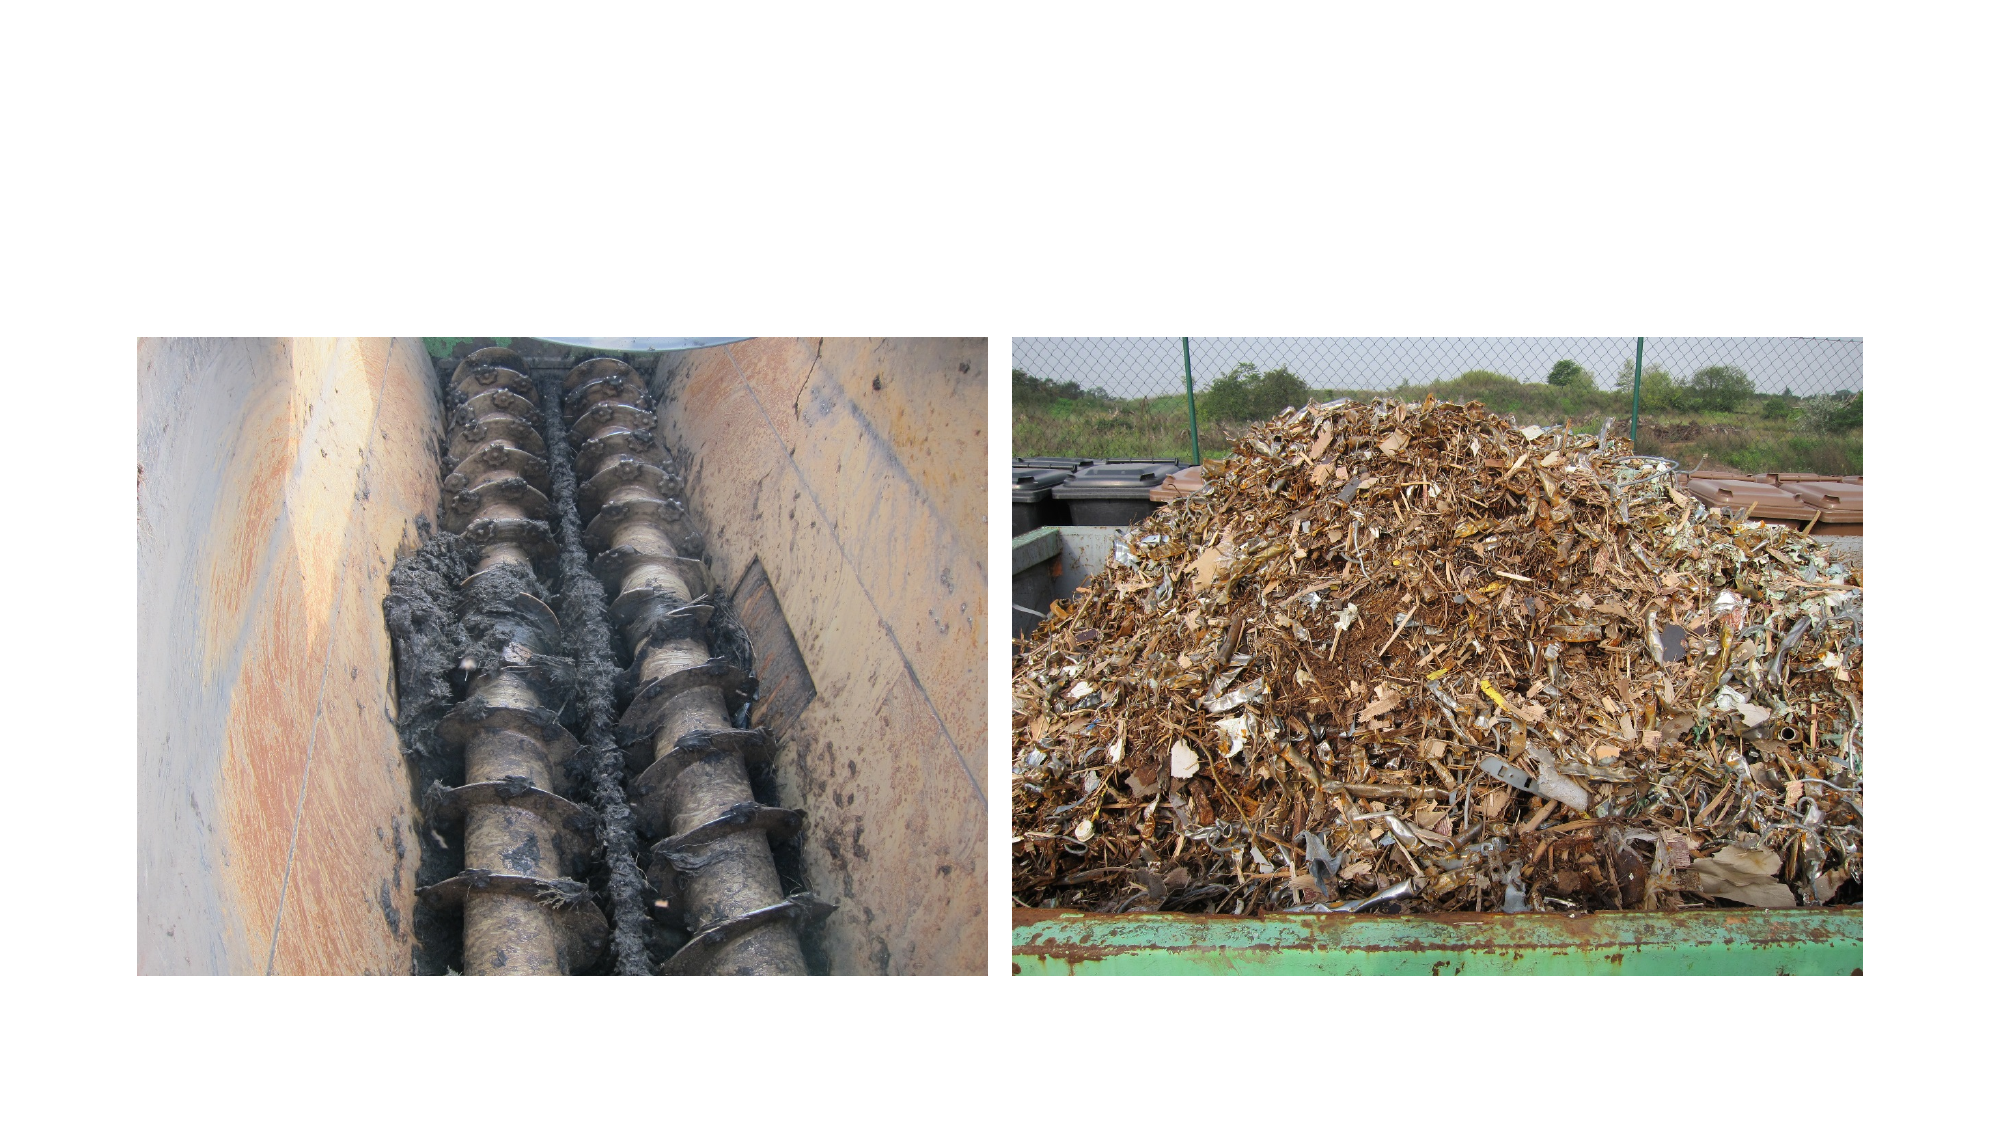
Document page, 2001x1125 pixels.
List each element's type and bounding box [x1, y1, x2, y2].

list [1012, 337, 1863, 976]
list [137, 337, 988, 976]
